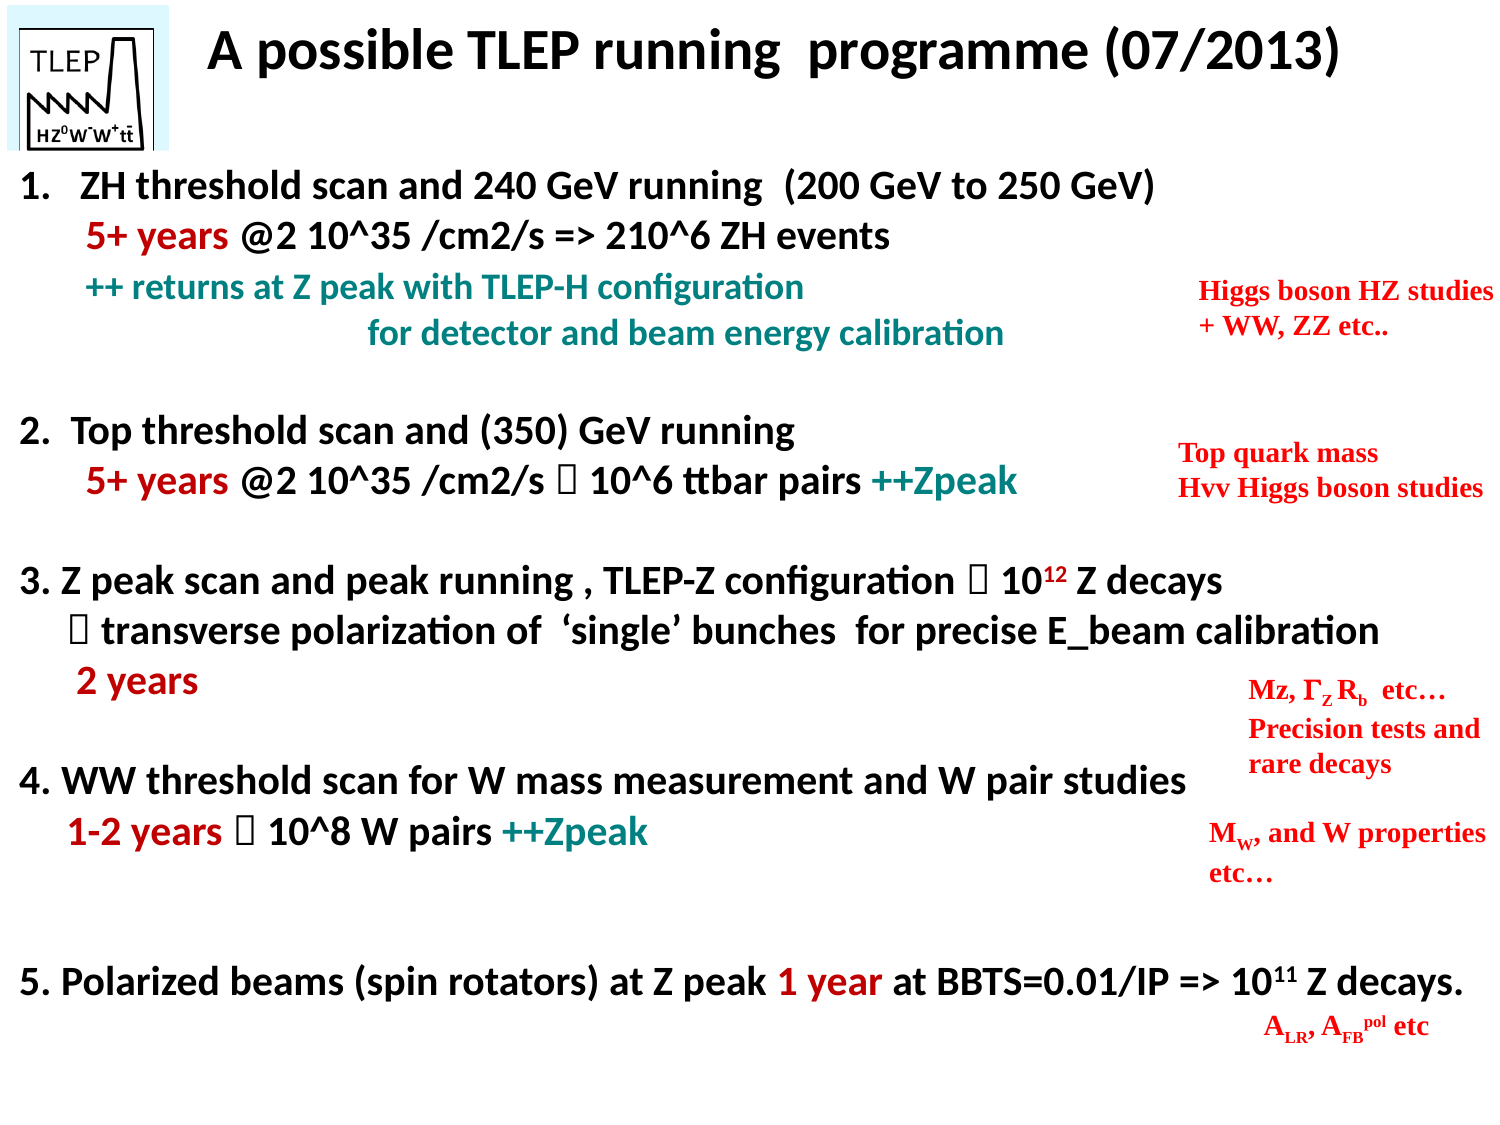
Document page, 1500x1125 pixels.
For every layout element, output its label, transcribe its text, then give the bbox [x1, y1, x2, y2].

text_box Higgs boson HZ studies + WW, ZZ etc.. [1183, 263, 1500, 349]
text_box Mz, Z Rb etc… Precision tests and rare decays [1233, 662, 1496, 788]
text_box Top quark mass Hvv Higgs boson studies [1163, 425, 1500, 511]
text_box 1. ZH threshold scan and 240 GeV running (200 GeV to 250 GeV) 5+ years @2 10^35 /cm2/s => 210^6 ZH events ++ returns at Z peak with TLEP-H configuration for detector and beam energy calibration 2. Top threshold scan and (350) GeV running 5+ years @2 10^35 /cm2/s  10^6 ttbar pairs ++Zpeak 3. Z peak scan and peak running , TLEP-Z configuration  1012 Z decays  transverse polarization of ‘single’ bunches for precise E_beam calibration 2 years 4. WW threshold scan for W mass measurement and W pair studies 1-2 years  10^8 W pairs ++Zpeak 5. Polarized beams (spin rotators) at Z peak 1 year at BBTS=0.01/IP => 1011 Z decays. [4, 150, 1500, 1125]
text_box A possible TLEP running programme (07/2013) [193, 3, 1371, 89]
text_box ALR, AFBpol etc [1248, 999, 1445, 1054]
text_box MW, and W properties etc… [1194, 806, 1500, 896]
